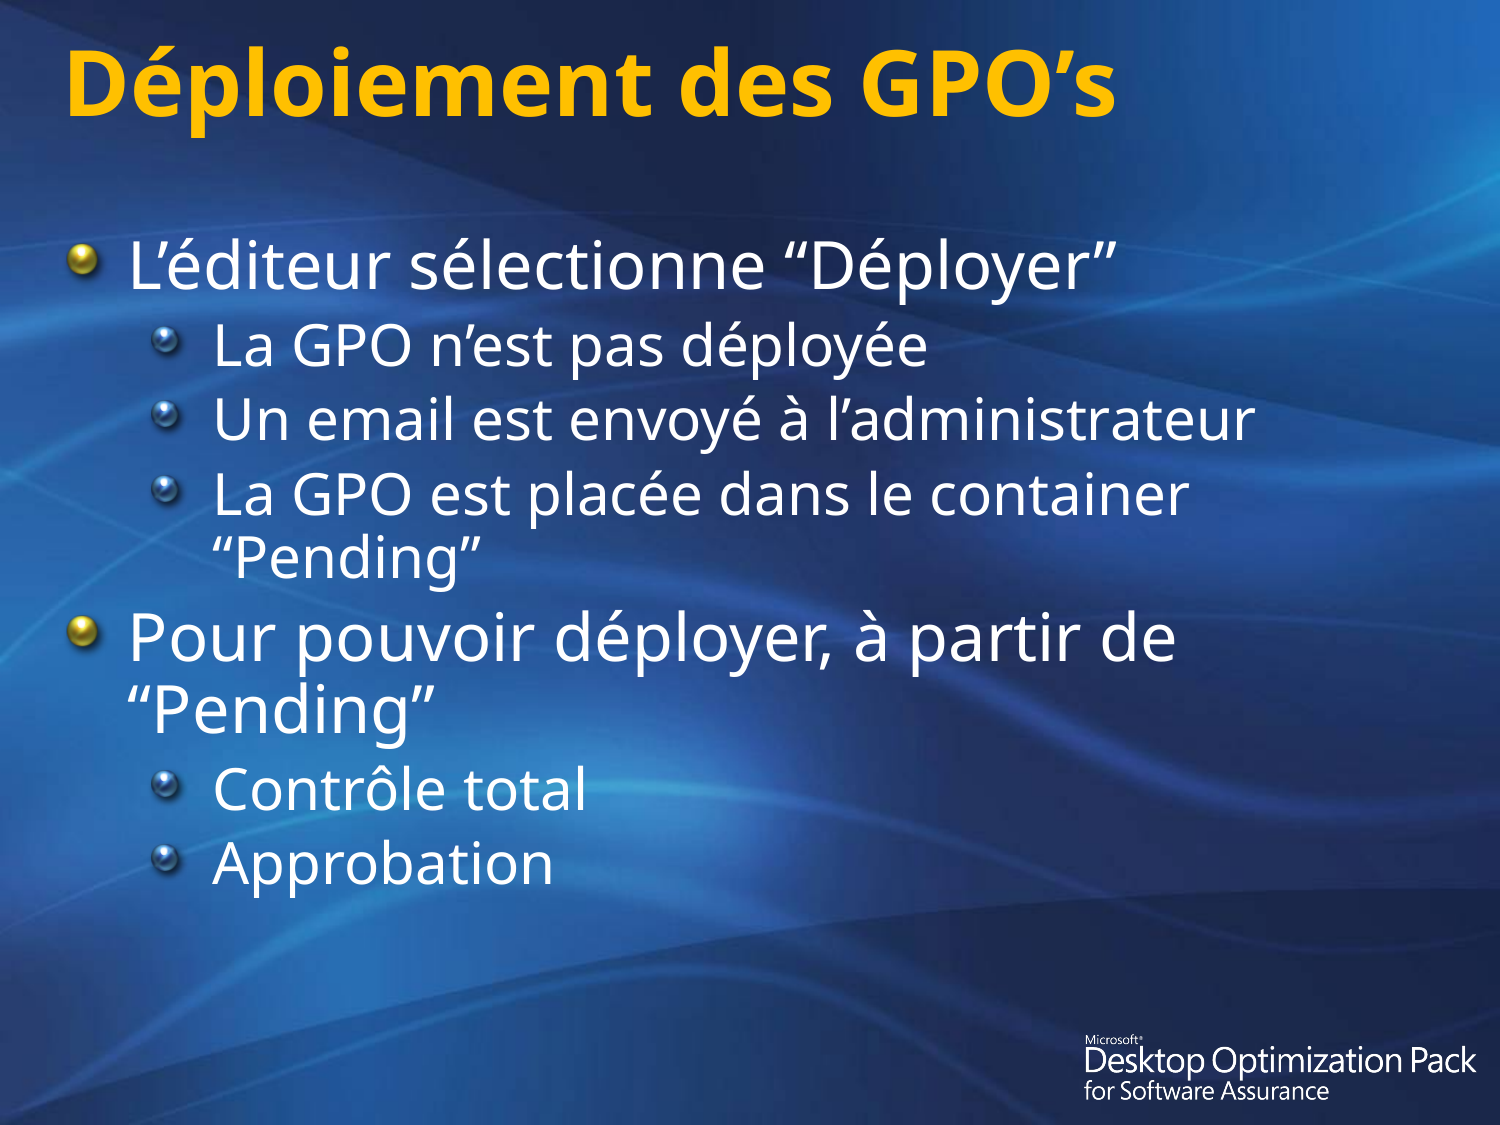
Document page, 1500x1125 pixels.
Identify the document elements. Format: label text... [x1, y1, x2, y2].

title Déploiement des GPO’s [62, 37, 1438, 161]
list L’éditeur sélectionne “Déployer” La GPO n’est pas déployée Un email est envoyé à l’administrateur La GPO est placée dans le container “Pending” Pour pouvoir déployer, à partir de “Pending” Contrôle total Approbation [62, 232, 1438, 974]
picture [0, 0, 1500, 1125]
